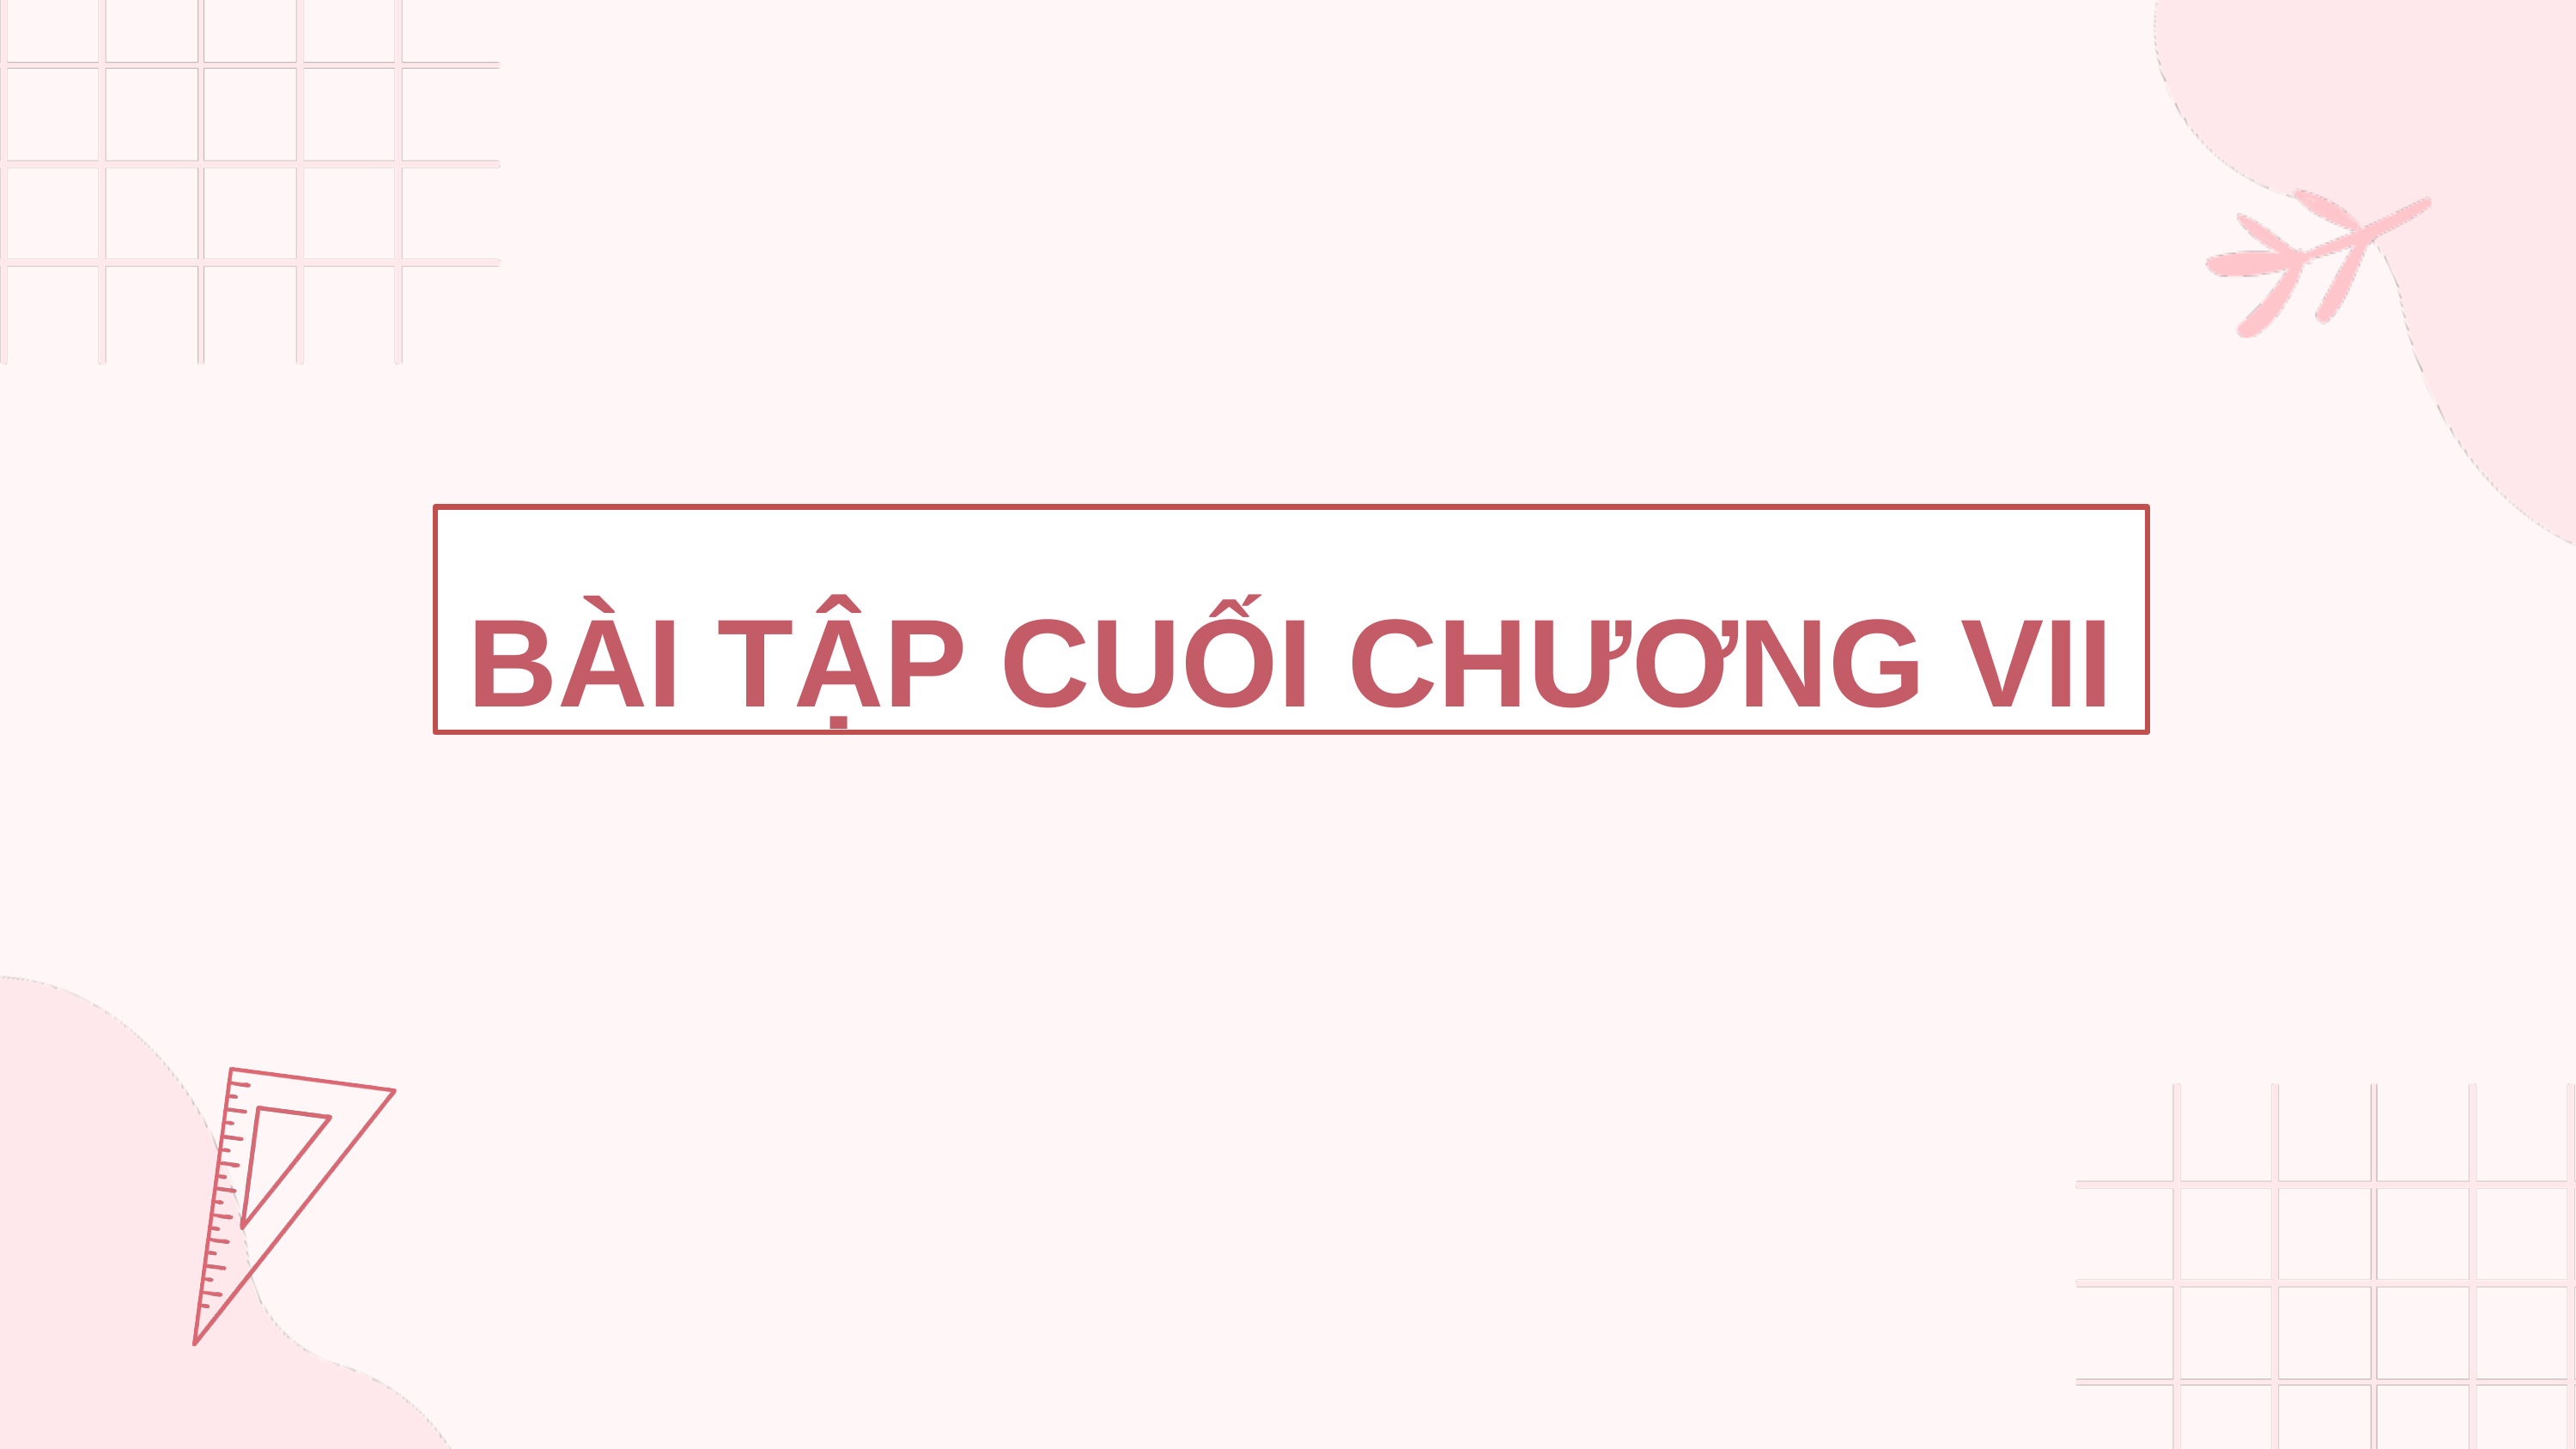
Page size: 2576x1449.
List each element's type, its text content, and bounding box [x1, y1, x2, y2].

picture [0, 845, 471, 1449]
picture [2109, 0, 2576, 712]
picture [2075, 1083, 2576, 1449]
picture [0, 0, 501, 365]
text_box BÀI TẬP CUỐI CHƯƠNG VII [434, 505, 2149, 734]
